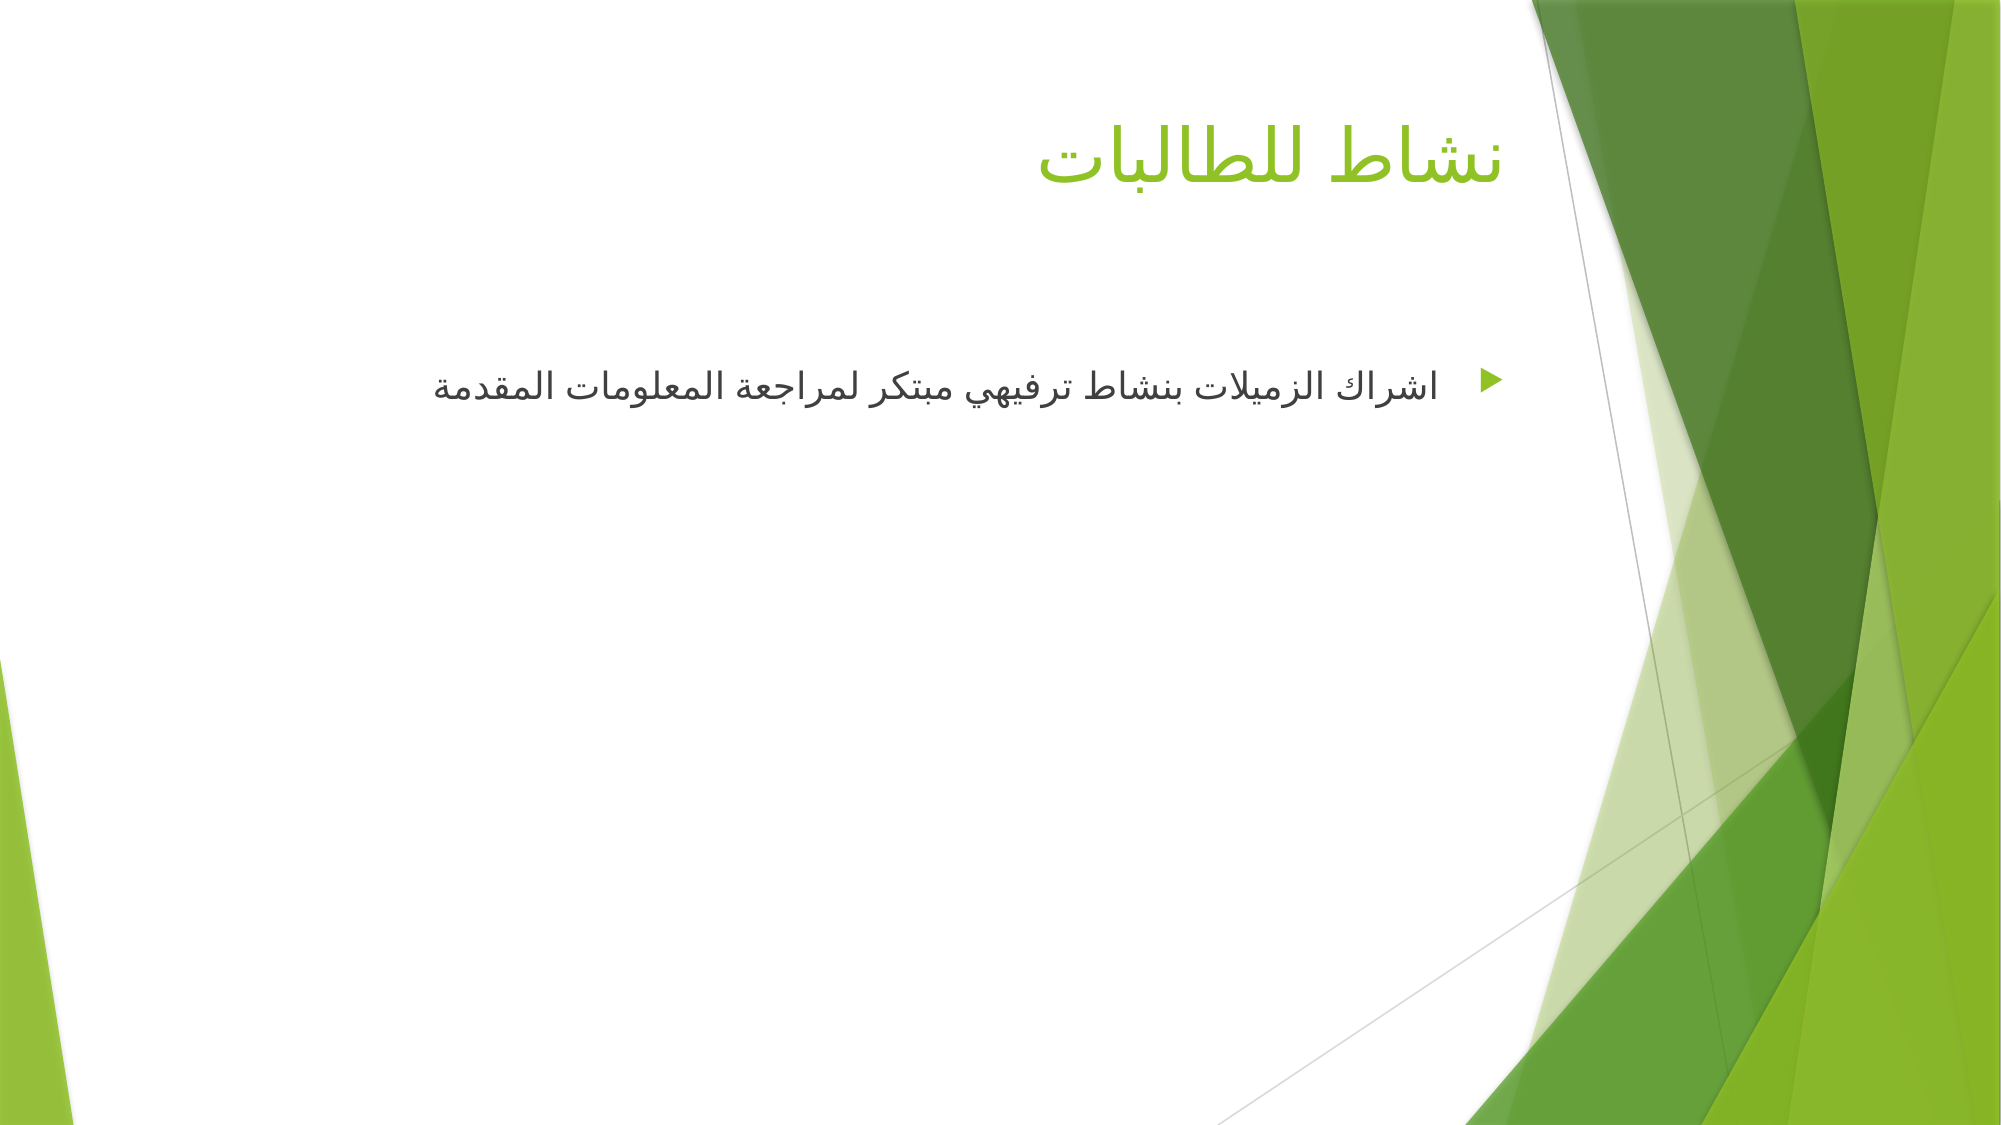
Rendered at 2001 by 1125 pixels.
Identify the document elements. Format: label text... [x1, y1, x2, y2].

title نشاط للطالبات [111, 99, 1522, 317]
list اشراك الزميلات بنشاط ترفيهي مبتكر لمراجعة المعلومات المقدمة [111, 354, 1522, 992]
